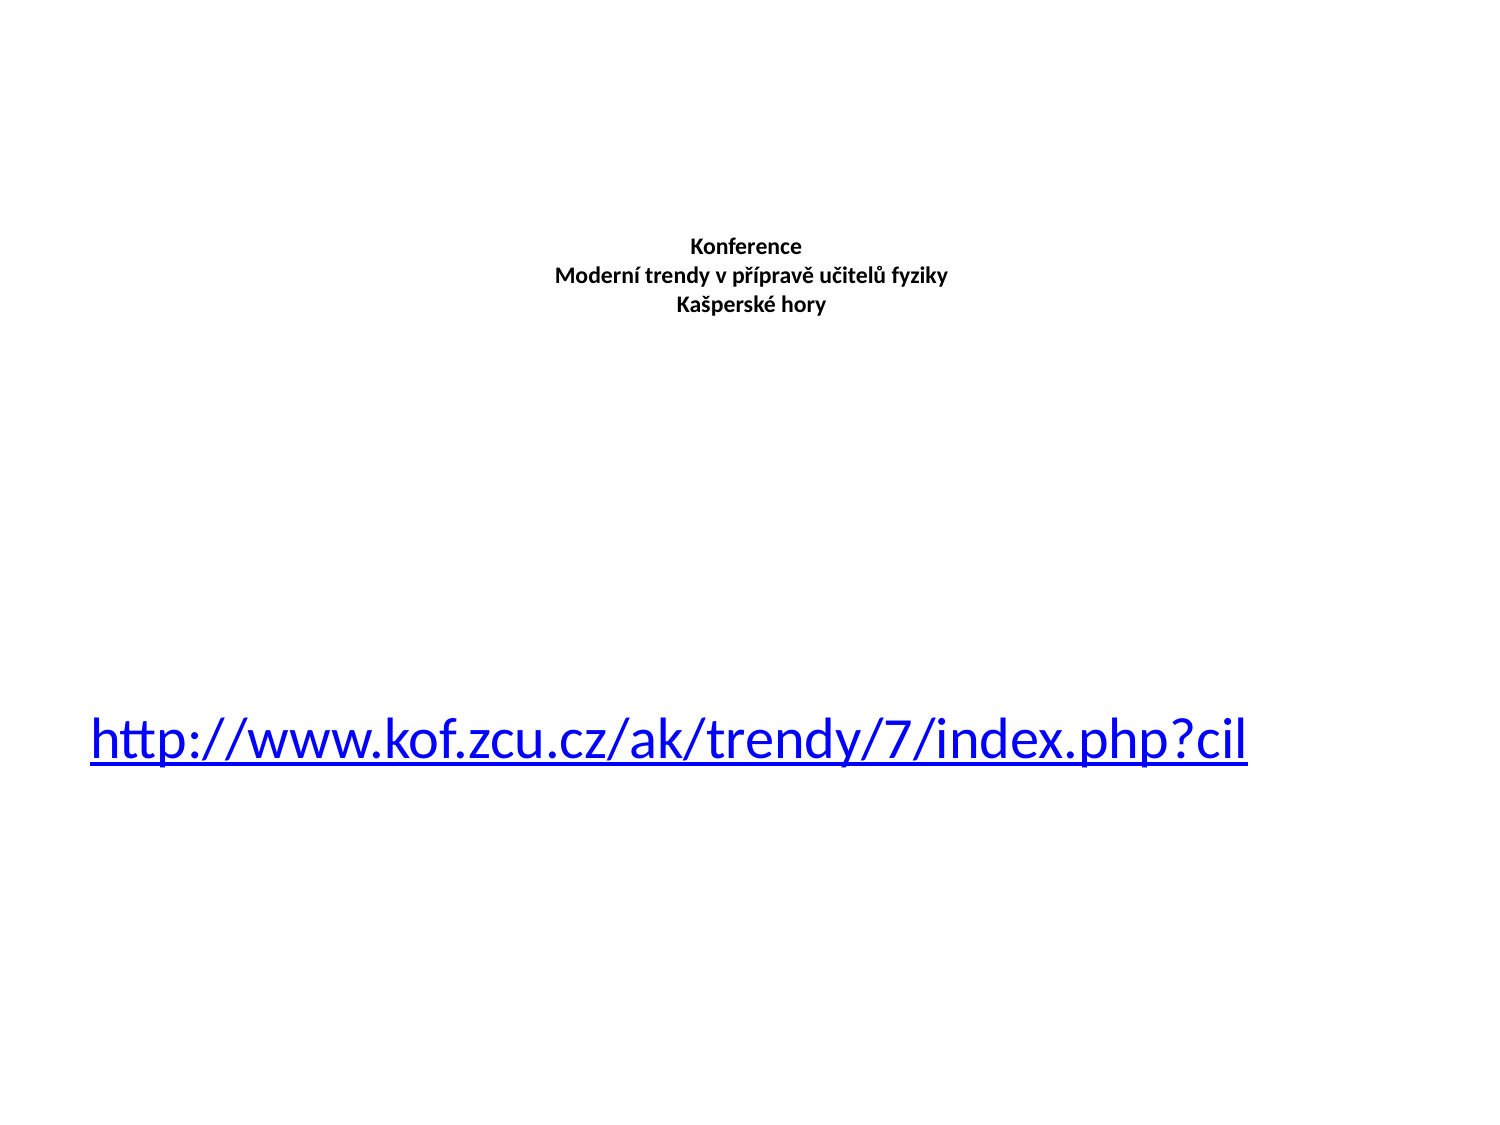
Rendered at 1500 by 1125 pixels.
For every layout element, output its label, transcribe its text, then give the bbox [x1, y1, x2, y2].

title Konference Moderní trendy v přípravě učitelů fyziky Kašperské hory [76, 137, 1427, 325]
list http://www.kof.zcu.cz/ak/trendy/7/index.php?cil [75, 262, 1425, 1005]
